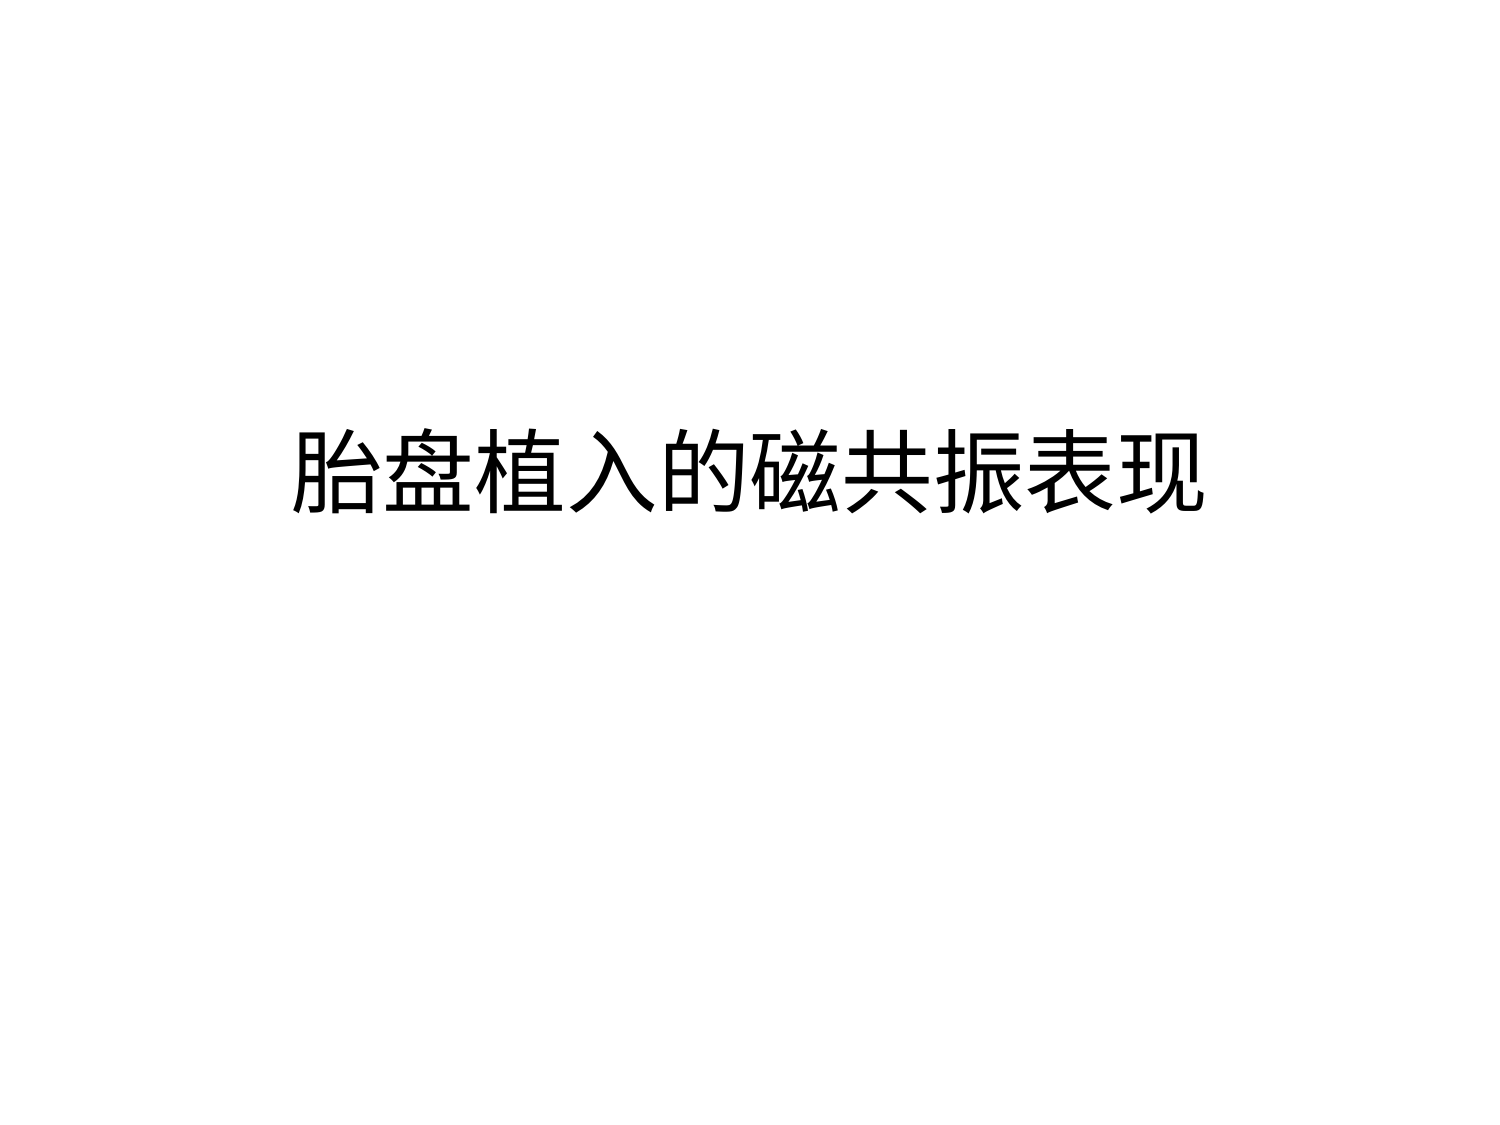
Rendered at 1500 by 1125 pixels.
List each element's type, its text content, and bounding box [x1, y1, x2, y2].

title 胎盘植入的磁共振表现 [112, 349, 1388, 591]
